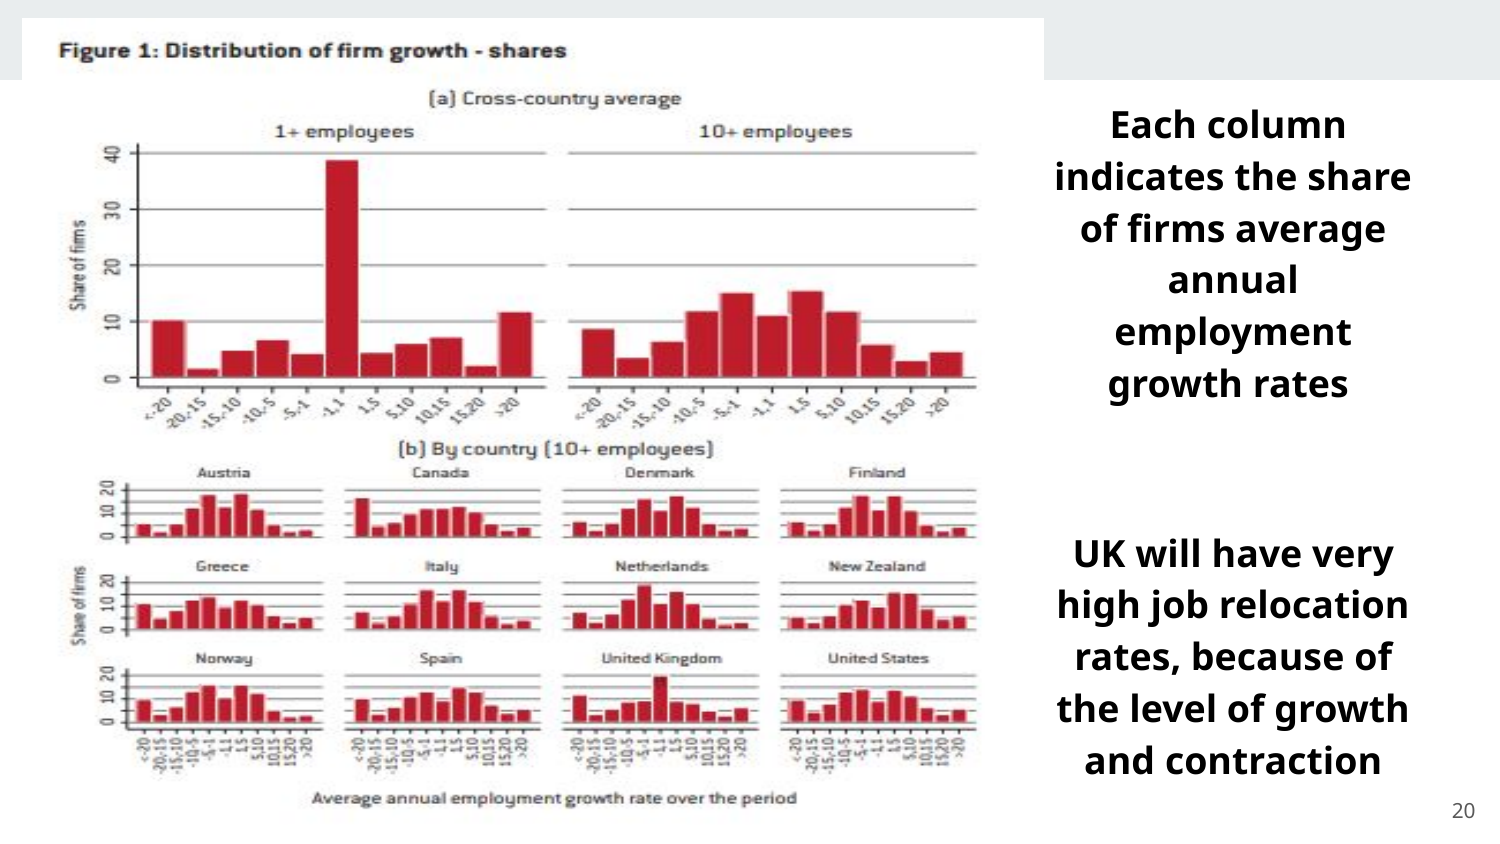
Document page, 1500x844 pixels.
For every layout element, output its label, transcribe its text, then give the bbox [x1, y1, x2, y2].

slide_number ‹#› [1400, 779, 1491, 844]
picture [22, 17, 1044, 830]
list Each column indicates the share of firms average annual employment growth rates UK will have very high job relocation rates, because of the level of growth and contraction [1049, 79, 1436, 798]
